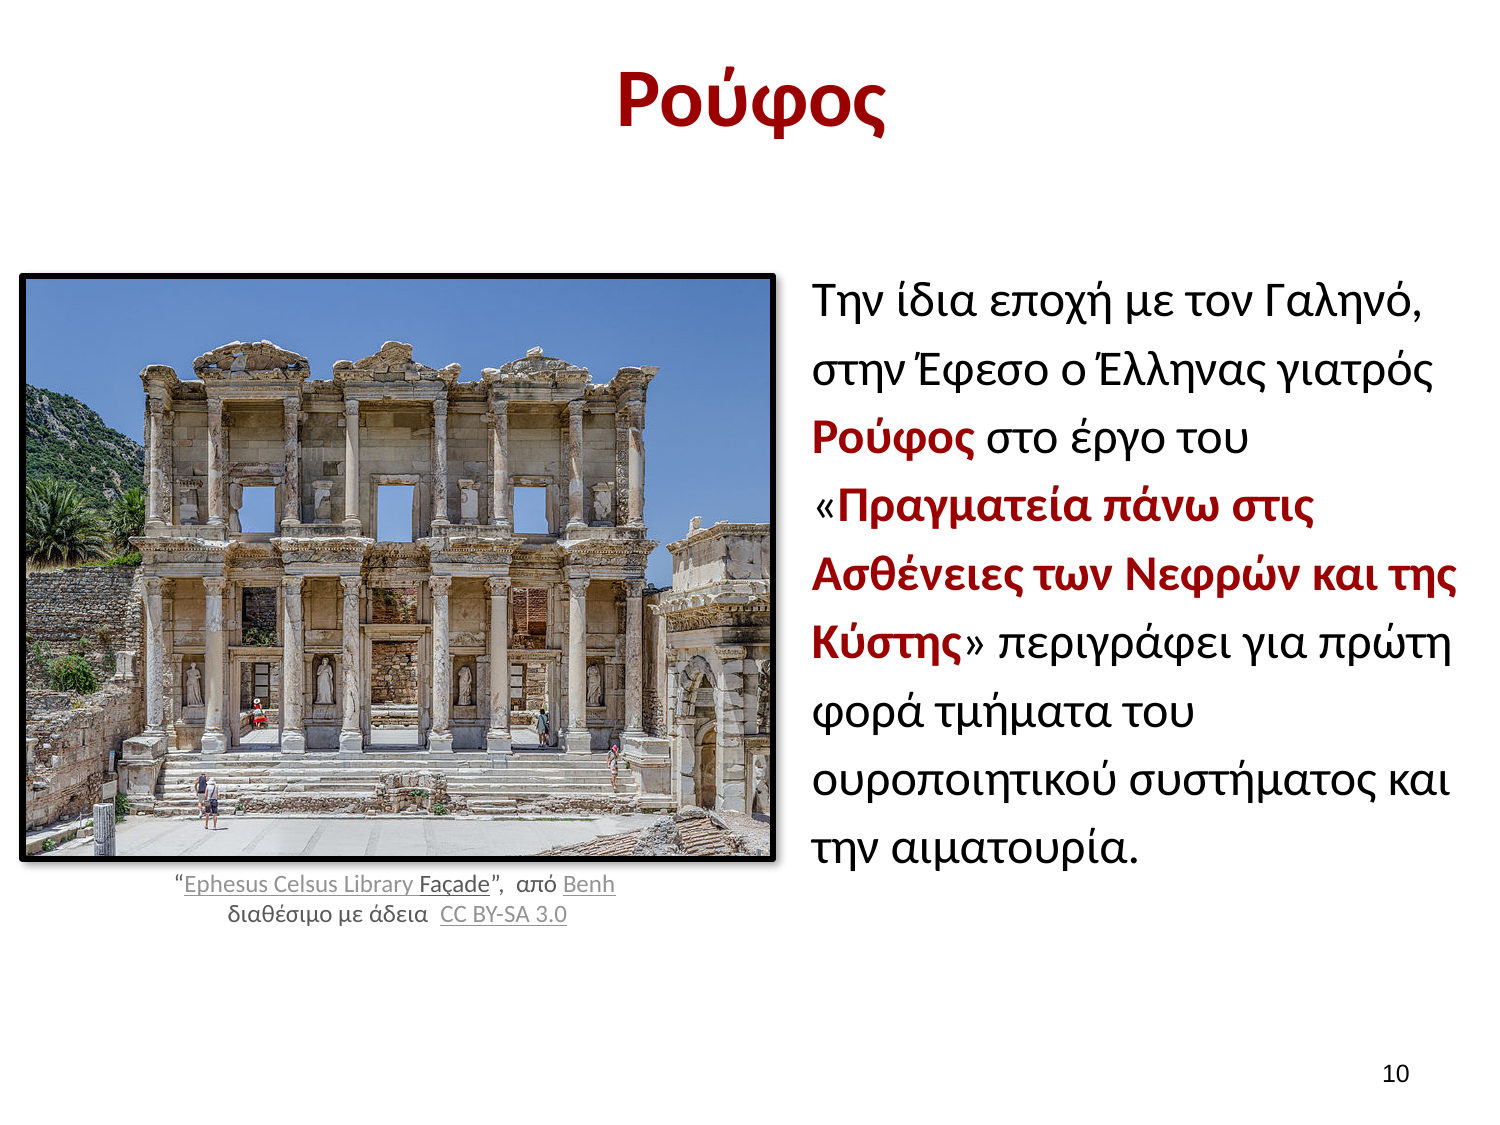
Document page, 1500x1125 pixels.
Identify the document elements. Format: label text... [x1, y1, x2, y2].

slide_number 9 [1074, 1042, 1425, 1103]
text_box Την ίδια εποχή με τον Γαληνό, στην Έφεσο ο Έλληνας γιατρός Ρούφος στο έργο του «Πραγματεία πάνω στις Ασθένειες των Νεφρών και της Κύστης» περιγράφει για πρώτη φορά τμήματα του ουροποιητικού συστήματος και την αιματουρία. [797, 250, 1498, 882]
text_box “Ephesus Celsus Library Façade”, από Benh διαθέσιμο με άδεια CC BY-SA 3.0 [134, 864, 661, 936]
picture [25, 278, 770, 857]
title Ρούφος [76, 19, 1427, 169]
